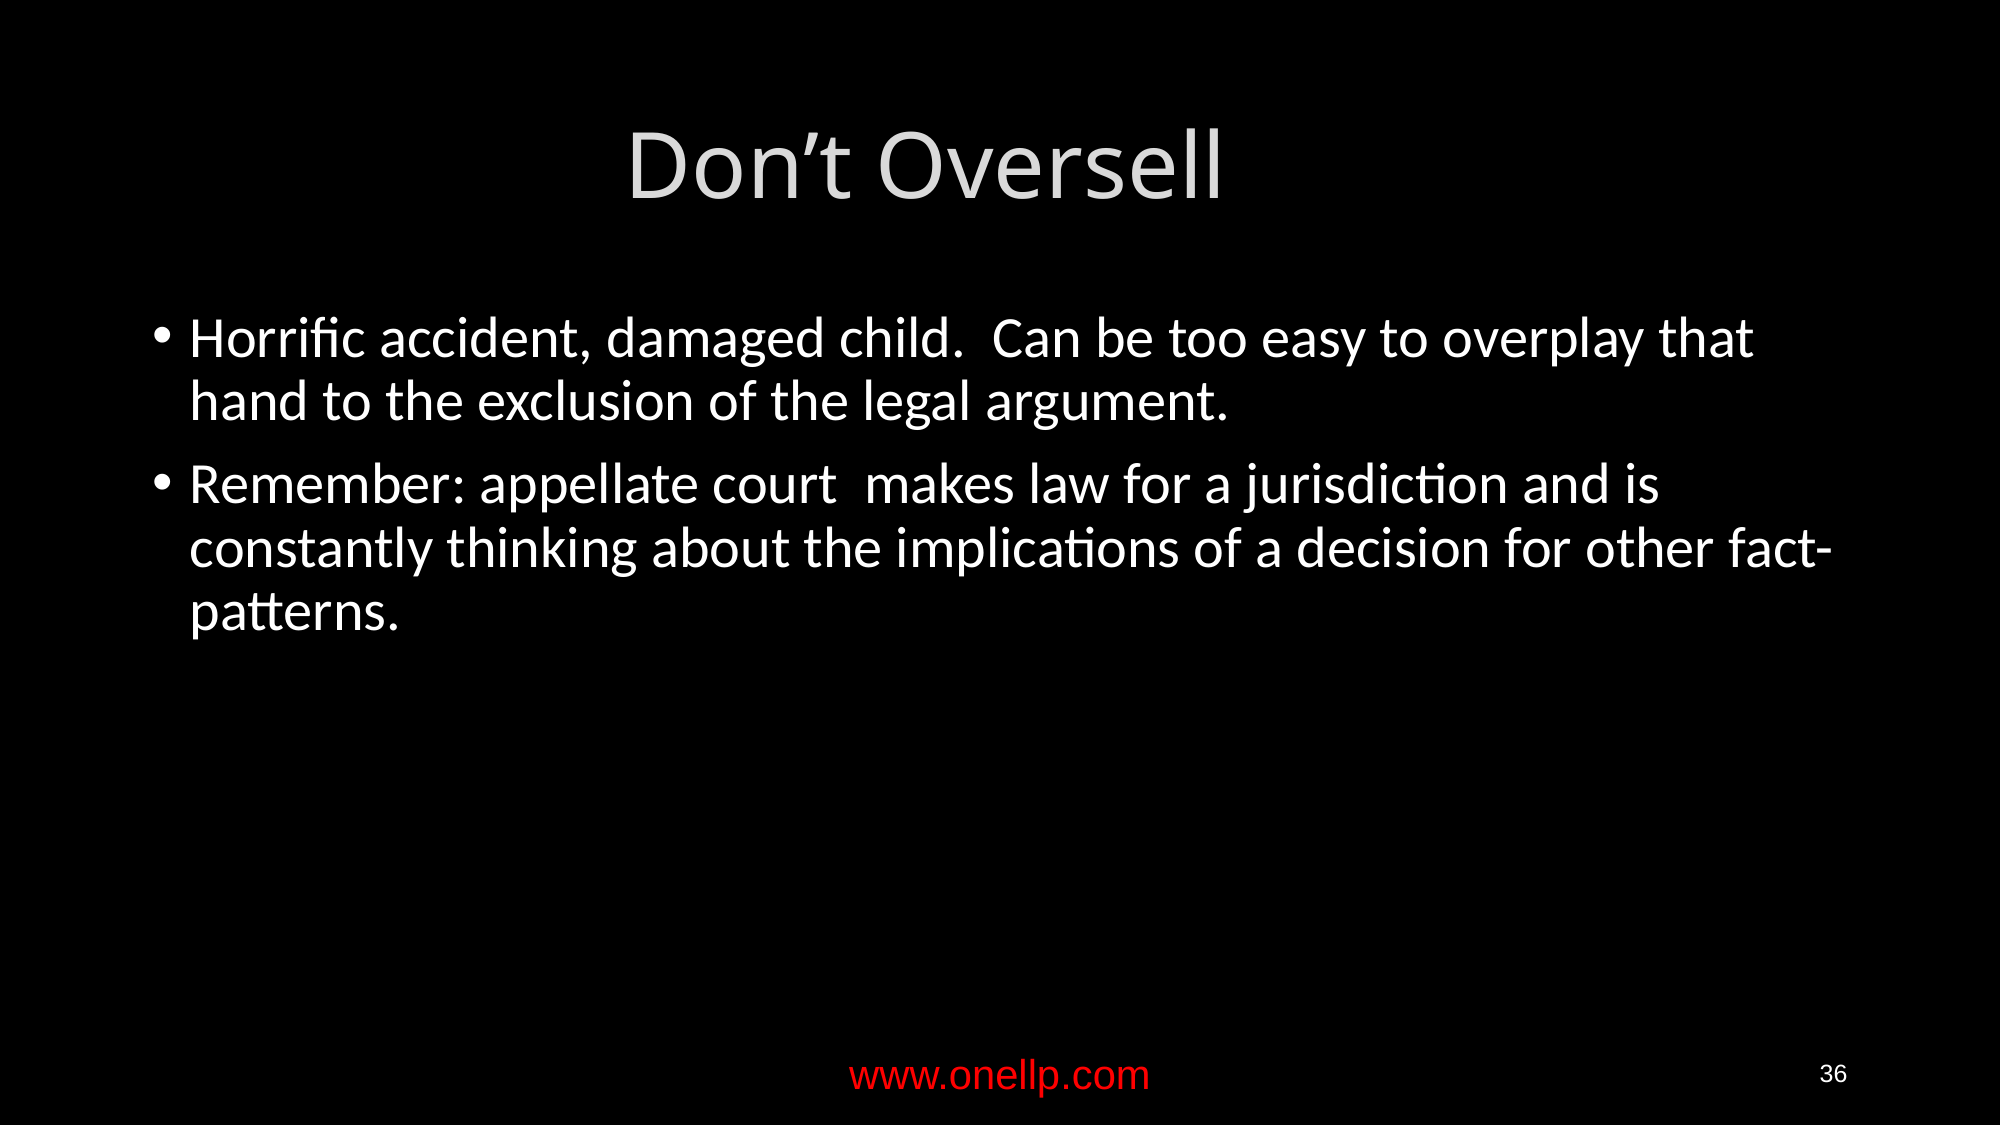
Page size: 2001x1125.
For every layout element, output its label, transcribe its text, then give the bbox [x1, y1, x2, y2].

slide_number 36 [1412, 1042, 1863, 1103]
list Horrific accident, damaged child. Can be too easy to overplay that hand to the exclusion of the legal argument. Remember: appellate court makes law for a jurisdiction and is constantly thinking about the implications of a decision for other fact-patterns. [137, 299, 1863, 1014]
title Don’t Oversell [137, 59, 1863, 278]
footer www.onellp.com [662, 1042, 1338, 1103]
